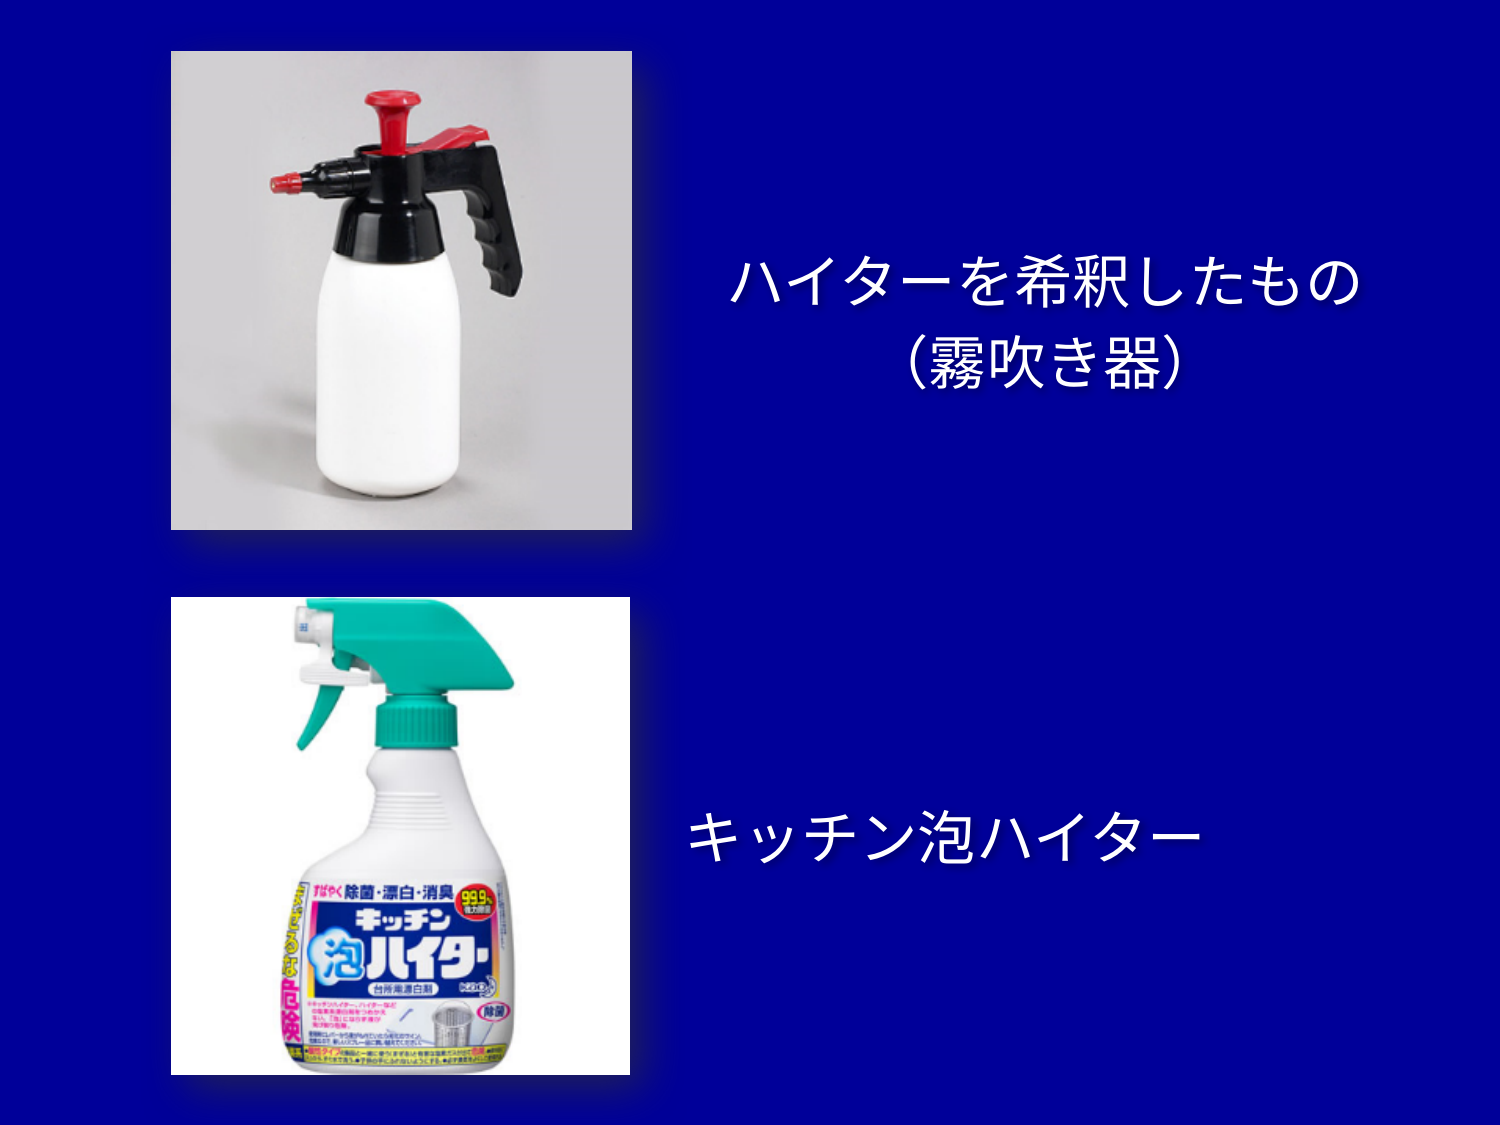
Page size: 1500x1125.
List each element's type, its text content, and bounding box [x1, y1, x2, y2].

text_box ハイターを希釈したもの （霧吹き器） [655, 290, 1436, 433]
picture [170, 597, 630, 1076]
text_box キッチン泡ハイター [634, 765, 1365, 908]
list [170, 51, 633, 530]
